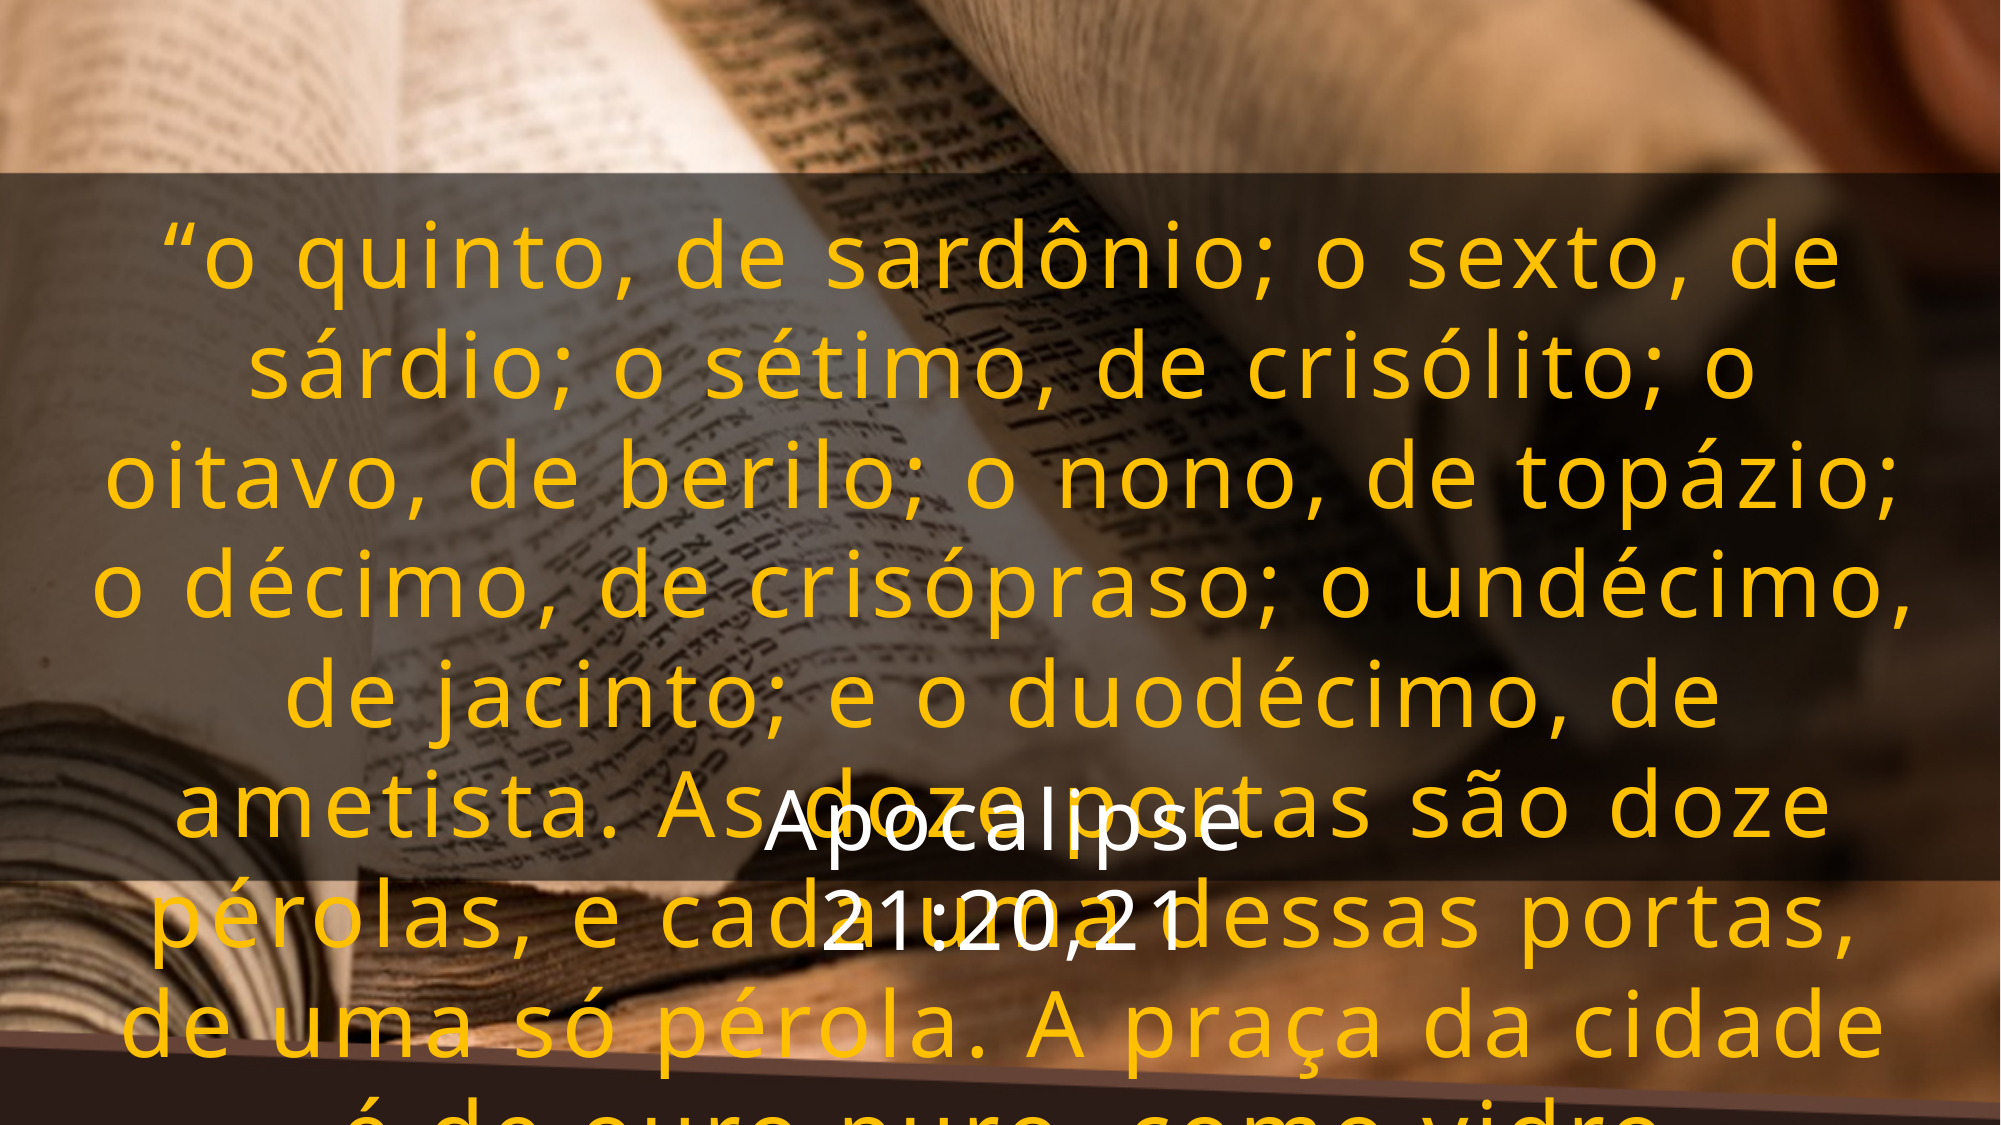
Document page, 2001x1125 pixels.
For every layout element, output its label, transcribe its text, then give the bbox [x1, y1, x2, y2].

picture [0, 0, 2001, 1125]
text_box Apocalipse 21:20,21 [726, 759, 1289, 975]
text_box “o quinto, de sardônio; o sexto, de sárdio; o sétimo, de crisólito; o oitavo, de berilo; o nono, de topázio; o décimo, de crisópraso; o undécimo, de jacinto; e o duodécimo, de ametista. As doze portas são doze pérolas, e cada uma dessas portas, de uma só pérola. A praça da cidade é de ouro puro, como vidro transparente. [68, 189, 1947, 1125]
